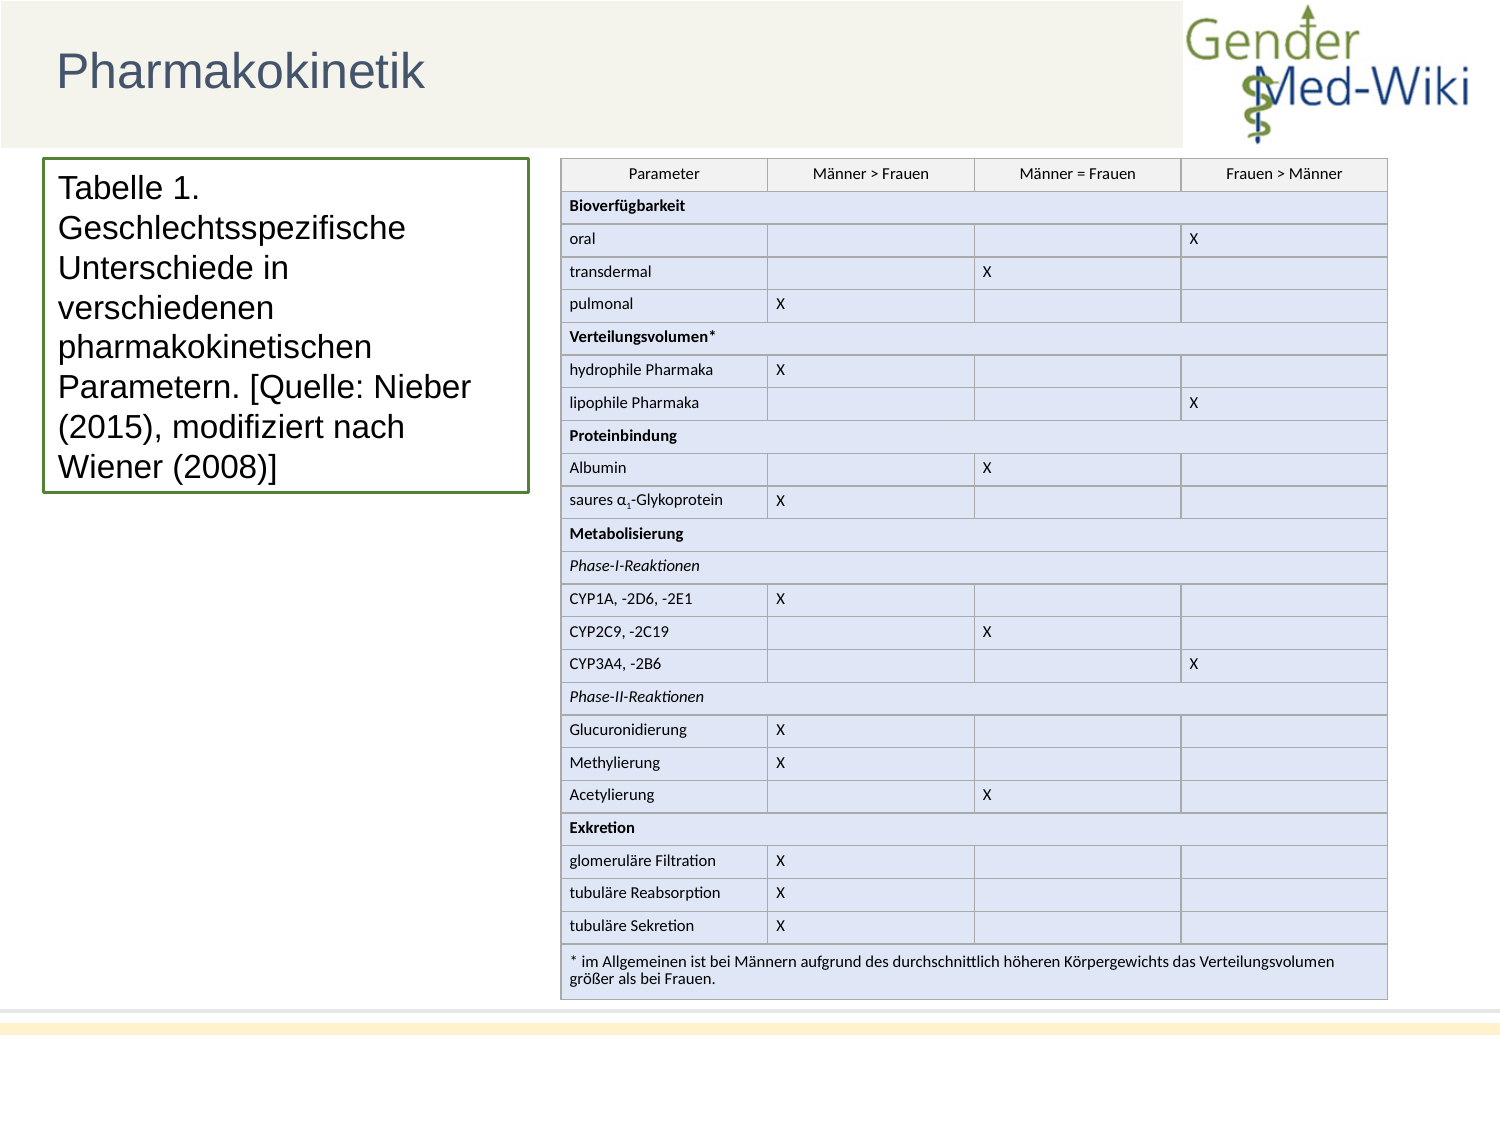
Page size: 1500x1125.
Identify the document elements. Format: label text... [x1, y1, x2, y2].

table_cell X [768, 585, 974, 616]
table_cell X [1182, 650, 1387, 682]
table_cell Phase-II-Reaktionen [562, 683, 1387, 714]
table_cell [1182, 781, 1387, 812]
table_cell Albumin [562, 454, 767, 485]
table_cell [1182, 585, 1387, 616]
table_cell [1182, 290, 1387, 322]
table_cell [975, 356, 1180, 387]
table_cell [1182, 454, 1387, 485]
table_cell Proteinbindung [562, 421, 1387, 453]
table_cell X [768, 290, 974, 322]
table_cell tubuläre Sekretion [562, 912, 767, 943]
table_cell X [768, 716, 974, 747]
table_cell [975, 225, 1180, 256]
table_cell X [1182, 388, 1387, 420]
table_cell glomeruläre Filtration [562, 846, 767, 878]
table_cell X [1182, 225, 1387, 256]
table_cell X [768, 879, 974, 911]
text_box Tabelle 1. Geschlechtsspezifische Unterschiede in verschiedenen pharmakokinetischen Parametern. [Quelle: Nieber (2015), modifiziert nach Wiener (2008)] [43, 158, 529, 493]
table_cell * im Allgemeinen ist bei Männern aufgrund des durchschnittlich höheren Körpergewichts das Verteilungsvolumen größer als bei Frauen. [562, 945, 1387, 999]
table_cell X [975, 781, 1180, 812]
table_header Frauen > Männer [1182, 159, 1387, 191]
table_cell [768, 225, 974, 256]
table_cell Metabolisierung [562, 519, 1387, 551]
table_cell [1182, 716, 1387, 747]
table_cell X [768, 748, 974, 780]
table_header Männer = Frauen [975, 159, 1180, 191]
table_cell CYP3A4, -2B6 [562, 650, 767, 682]
table_cell [768, 650, 974, 682]
table_cell X [768, 356, 974, 387]
table_cell hydrophile Pharmaka [562, 356, 767, 387]
table_cell X [975, 258, 1180, 289]
table_cell [975, 585, 1180, 616]
picture [1183, 0, 1471, 149]
table_cell Bioverfügbarkeit [562, 192, 1387, 223]
table_cell [975, 879, 1180, 911]
table_cell saures α1-Glykoprotein [562, 487, 767, 518]
table_cell [768, 454, 974, 485]
table_cell lipophile Pharmaka [562, 388, 767, 420]
table_cell Exkretion [562, 814, 1387, 845]
table_cell [975, 716, 1180, 747]
text_box Pharmakokinetik [41, 30, 846, 106]
table_cell X [975, 454, 1180, 485]
table_cell [768, 388, 974, 420]
table_cell CYP2C9, -2C19 [562, 617, 767, 649]
table_cell [1182, 912, 1387, 943]
table_cell X [768, 846, 974, 878]
table_cell tubuläre Reabsorption [562, 879, 767, 911]
table_cell [975, 650, 1180, 682]
table_cell oral [562, 225, 767, 256]
table_cell Glucuronidierung [562, 716, 767, 747]
table_cell Acetylierung [562, 781, 767, 812]
table_cell [975, 290, 1180, 322]
table_cell [975, 846, 1180, 878]
table_cell pulmonal [562, 290, 767, 322]
table_header Männer > Frauen [768, 159, 974, 191]
table_cell [975, 912, 1180, 943]
table_cell X [768, 487, 974, 518]
table_cell [768, 781, 974, 812]
table_cell [768, 617, 974, 649]
table_cell Verteilungsvolumen* [562, 323, 1387, 354]
table_cell [1182, 487, 1387, 518]
table_cell [768, 258, 974, 289]
table_cell X [768, 912, 974, 943]
table_cell [1182, 258, 1387, 289]
table_cell transdermal [562, 258, 767, 289]
table_header Parameter [562, 159, 767, 191]
table_cell [1182, 748, 1387, 780]
table_cell [975, 388, 1180, 420]
table_cell Phase-I-Reaktionen [562, 552, 1387, 583]
table_cell CYP1A, -2D6, -2E1 [562, 585, 767, 616]
table_cell [1182, 356, 1387, 387]
table_cell X [975, 617, 1180, 649]
table_cell [1182, 879, 1387, 911]
table_cell Methylierung [562, 748, 767, 780]
table_cell [1182, 846, 1387, 878]
table_cell [975, 487, 1180, 518]
table_cell [975, 748, 1180, 780]
table_cell [1182, 617, 1387, 649]
